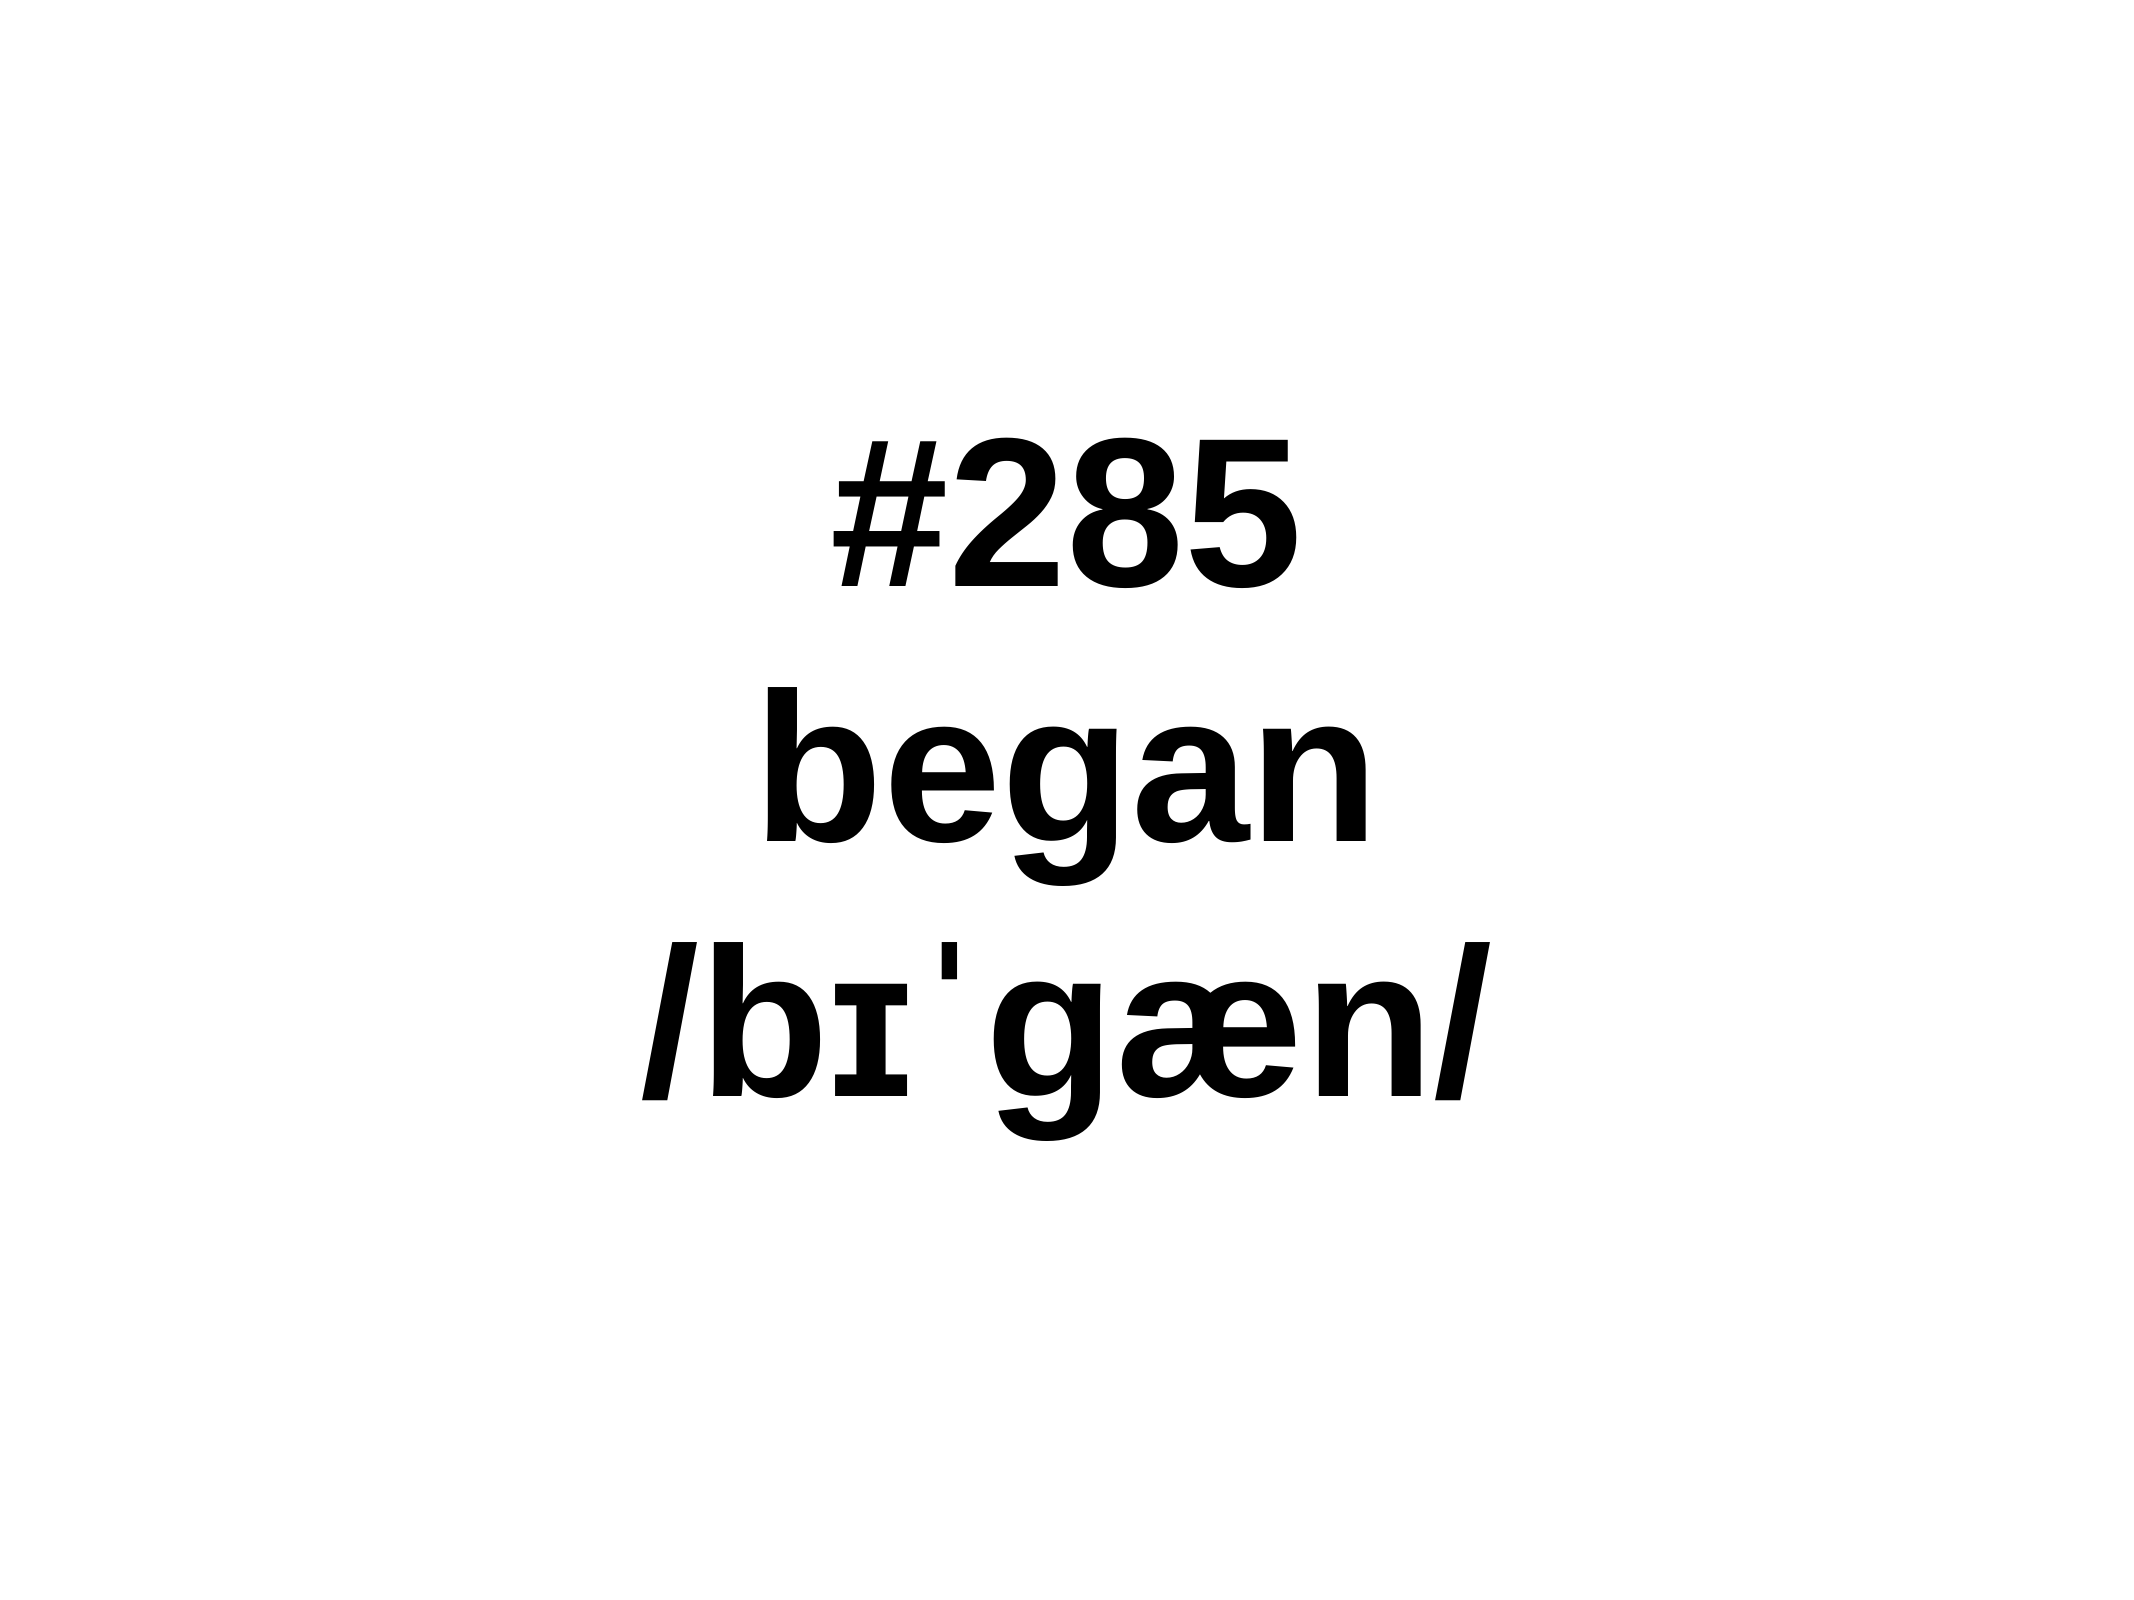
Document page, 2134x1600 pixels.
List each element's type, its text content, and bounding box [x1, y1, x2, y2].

list #285 began /bɪˈɡæn/ [207, 366, 1926, 1147]
